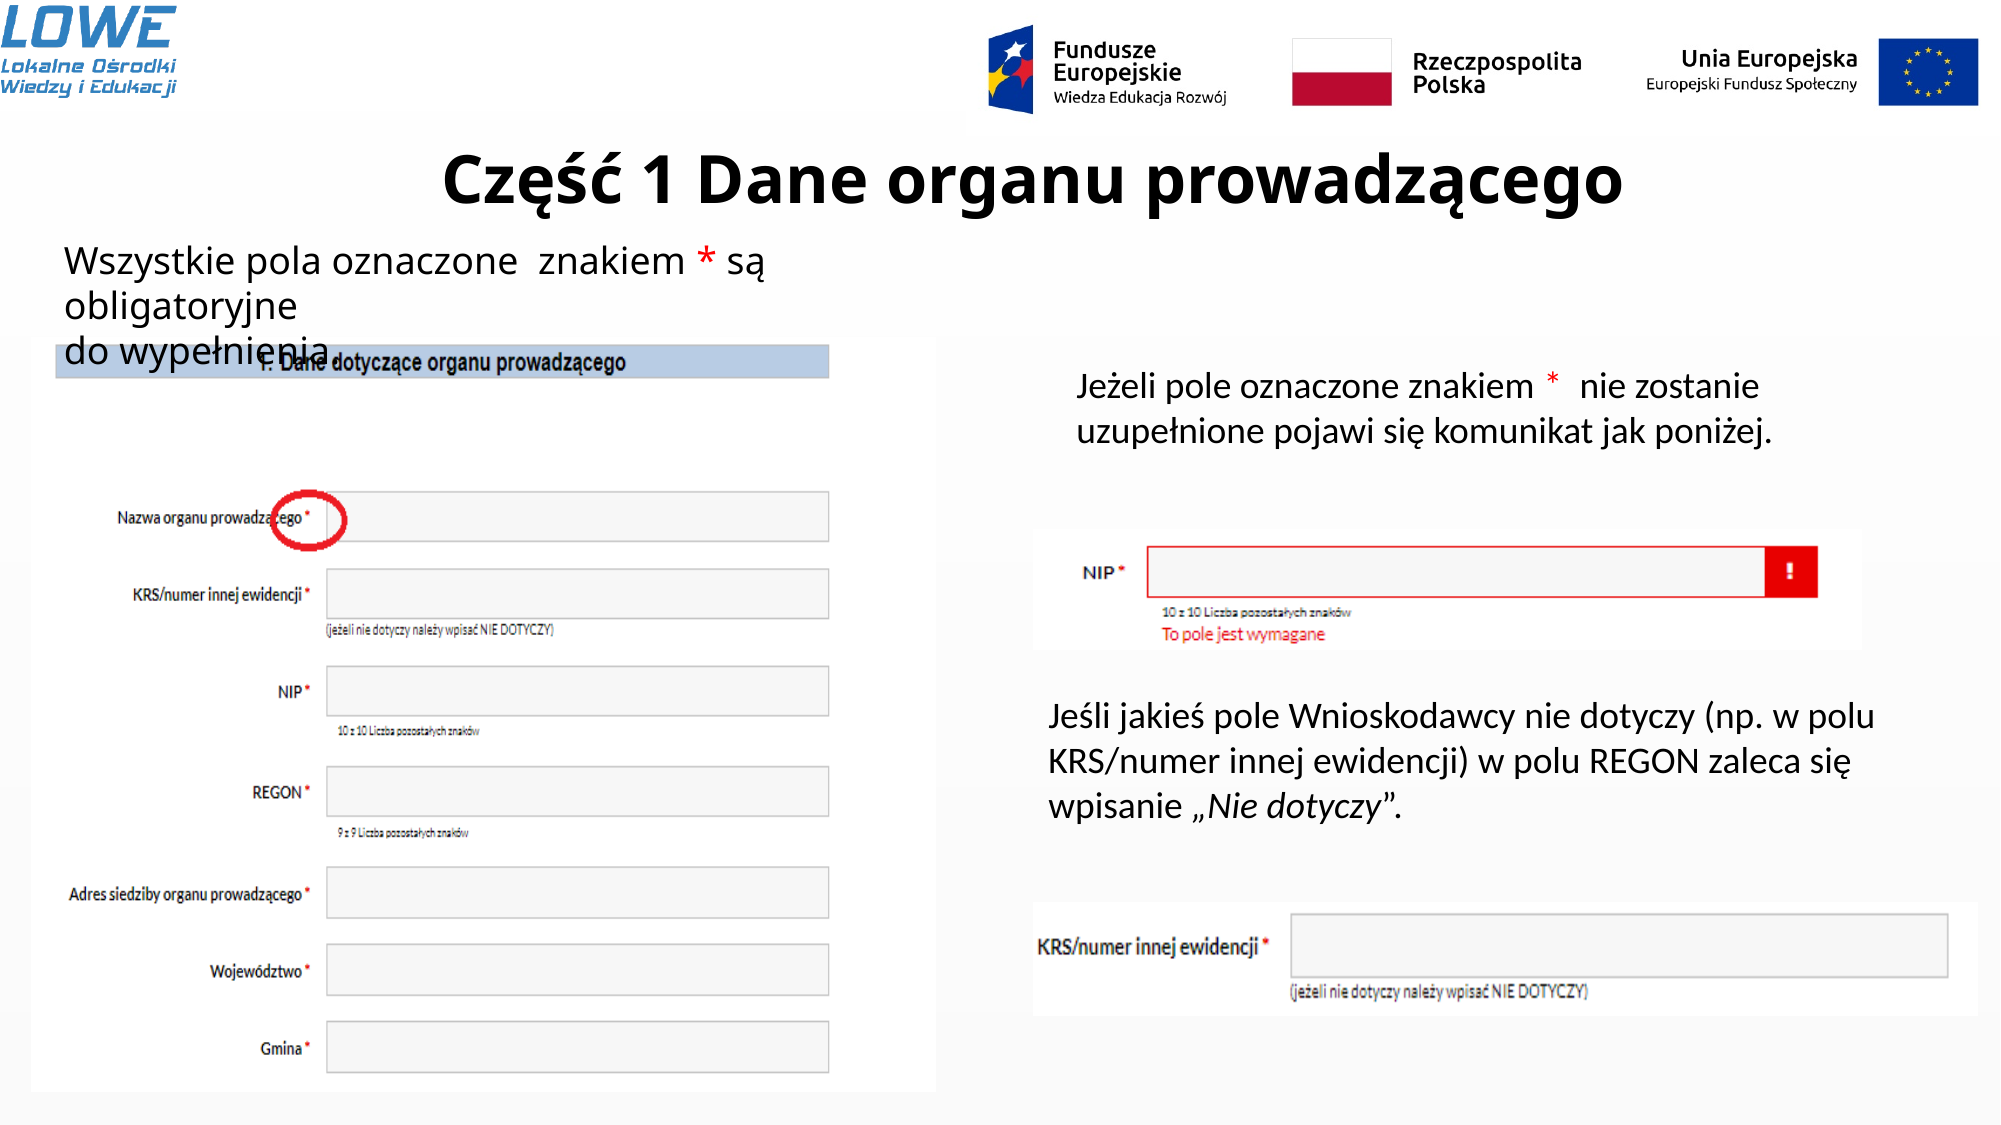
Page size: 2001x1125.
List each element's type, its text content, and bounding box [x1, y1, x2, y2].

picture [966, 2, 2000, 136]
text_box Wszystkie pola oznaczone znakiem * są obligatoryjne do wypełnienia. [49, 229, 954, 380]
picture [31, 337, 936, 1092]
text_box Jeżeli pole oznaczone znakiem * nie zostanie uzupełnione pojawi się komunikat jak poniżej. [1061, 353, 1871, 459]
text_box Jeśli jakieś pole Wnioskodawcy nie dotyczy (np. w polu KRS/numer innej ewidencji) w polu REGON zaleca się wpisanie „Nie dotyczy”. [1033, 683, 1899, 834]
picture [1033, 529, 1862, 650]
picture [0, 2, 177, 99]
title Część 1 Dane organu prowadzącego [271, 121, 1796, 242]
picture [1033, 902, 1978, 1016]
